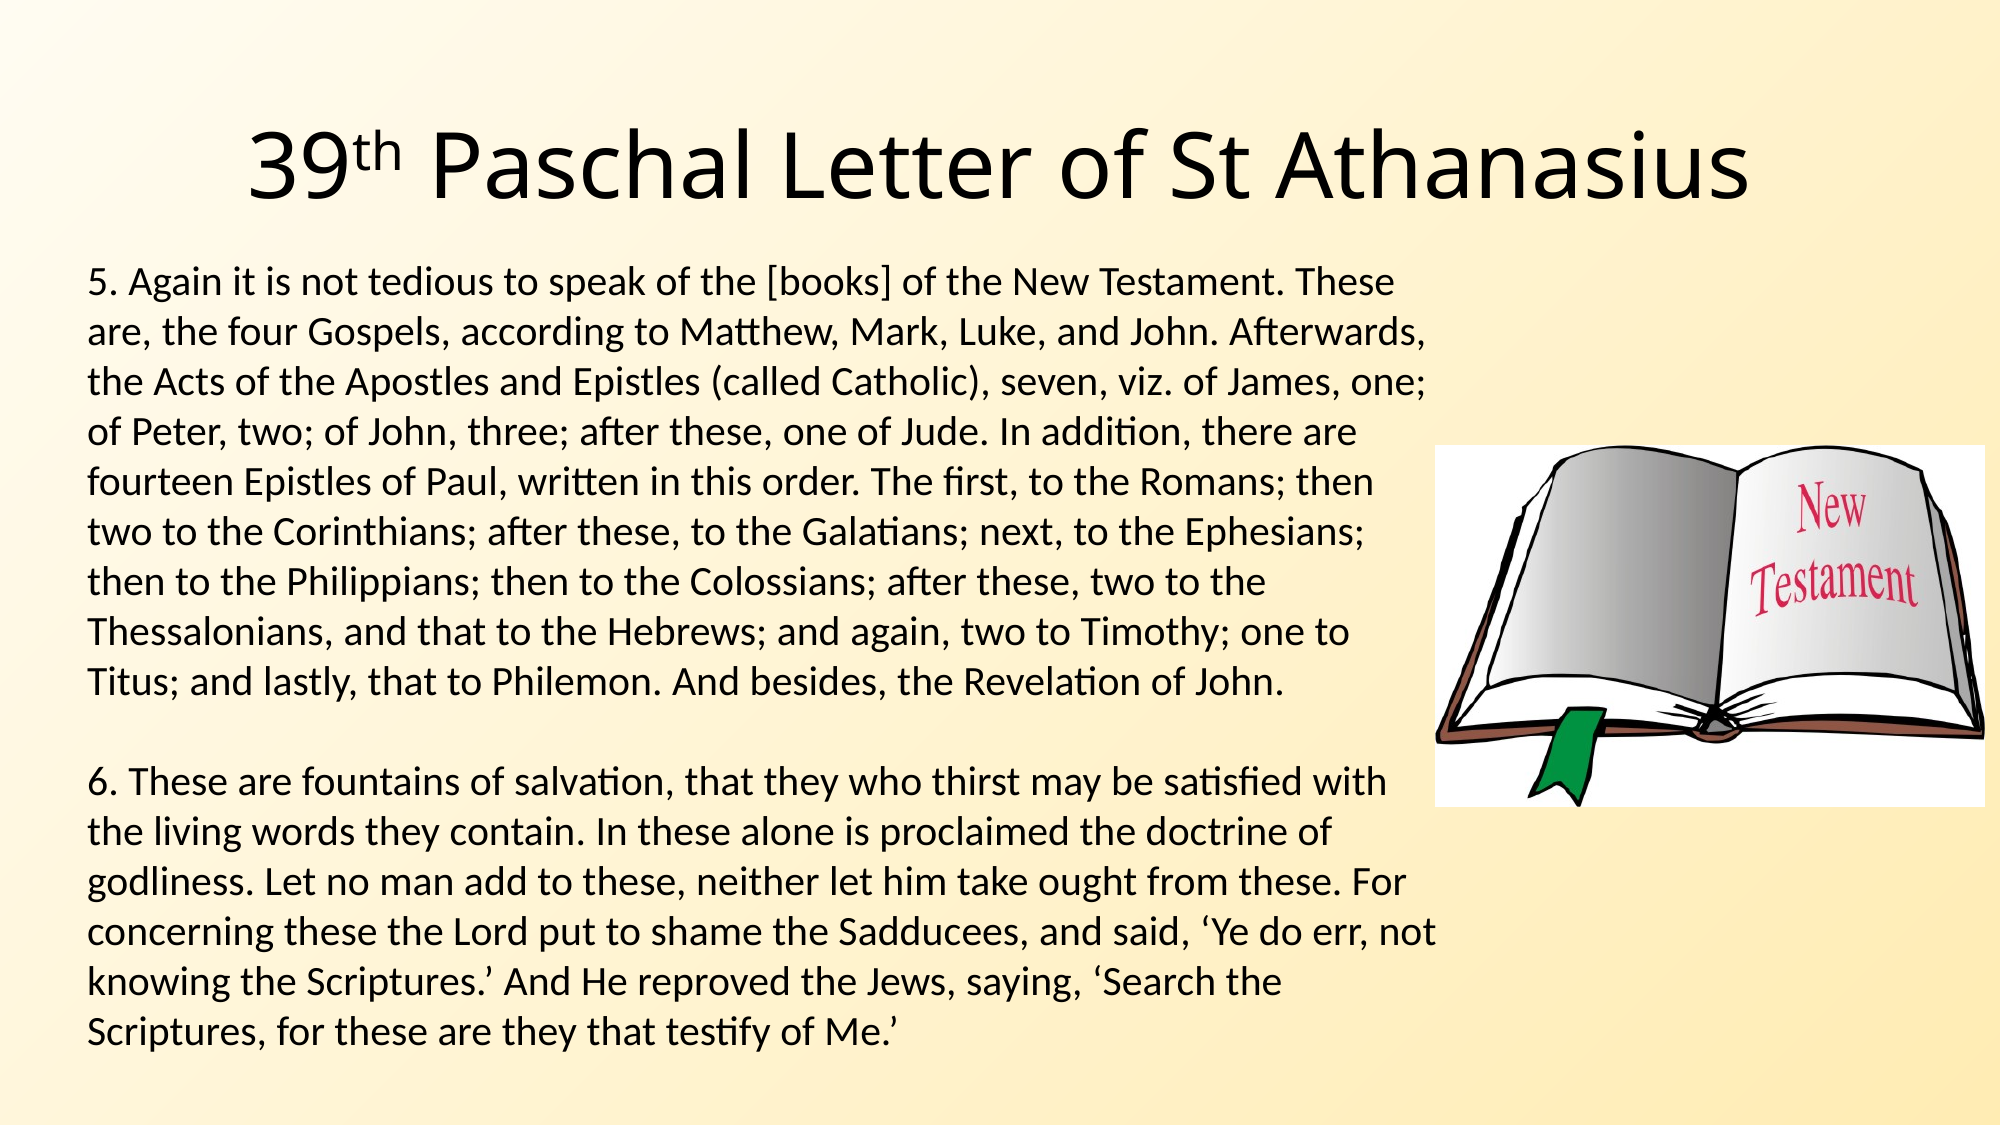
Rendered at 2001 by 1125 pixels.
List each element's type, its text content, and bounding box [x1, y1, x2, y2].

text_box [25, 0, 498, 321]
text_box 5. Again it is not tedious to speak of the [books] of the New Testament. These are, the four Gospels, according to Matthew, Mark, Luke, and John. Afterwards, the Acts of the Apostles and Epistles (called Catholic), seven, viz. of James, one; of Peter, two; of John, three; after these, one of Jude. In addition, there are fourteen Epistles of Paul, written in this order. The first, to the Romans; then two to the Corinthians; after these, to the Galatians; next, to the Ephesians; then to the Philippians; then to the Colossians; after these, two to the Thessalonians, and that to the Hebrews; and again, two to Timothy; one to Titus; and lastly, that to Philemon. And besides, the Revelation of John. 6. These are fountains of salvation, that they who thirst may be satisfied with the living words they contain. In these alone is proclaimed the doctrine of godliness. Let no man add to these, neither let him take ought from these. For concerning these the Lord put to shame the Sadducees, and said, ‘Ye do err, not knowing the Scriptures.’ And He reproved the Jews, saying, ‘Search the Scriptures, for these are they that testify of Me.’ [72, 246, 1456, 1112]
picture [1435, 445, 1985, 807]
title 39th Paschal Letter of St Athanasius [498, 59, 1863, 278]
